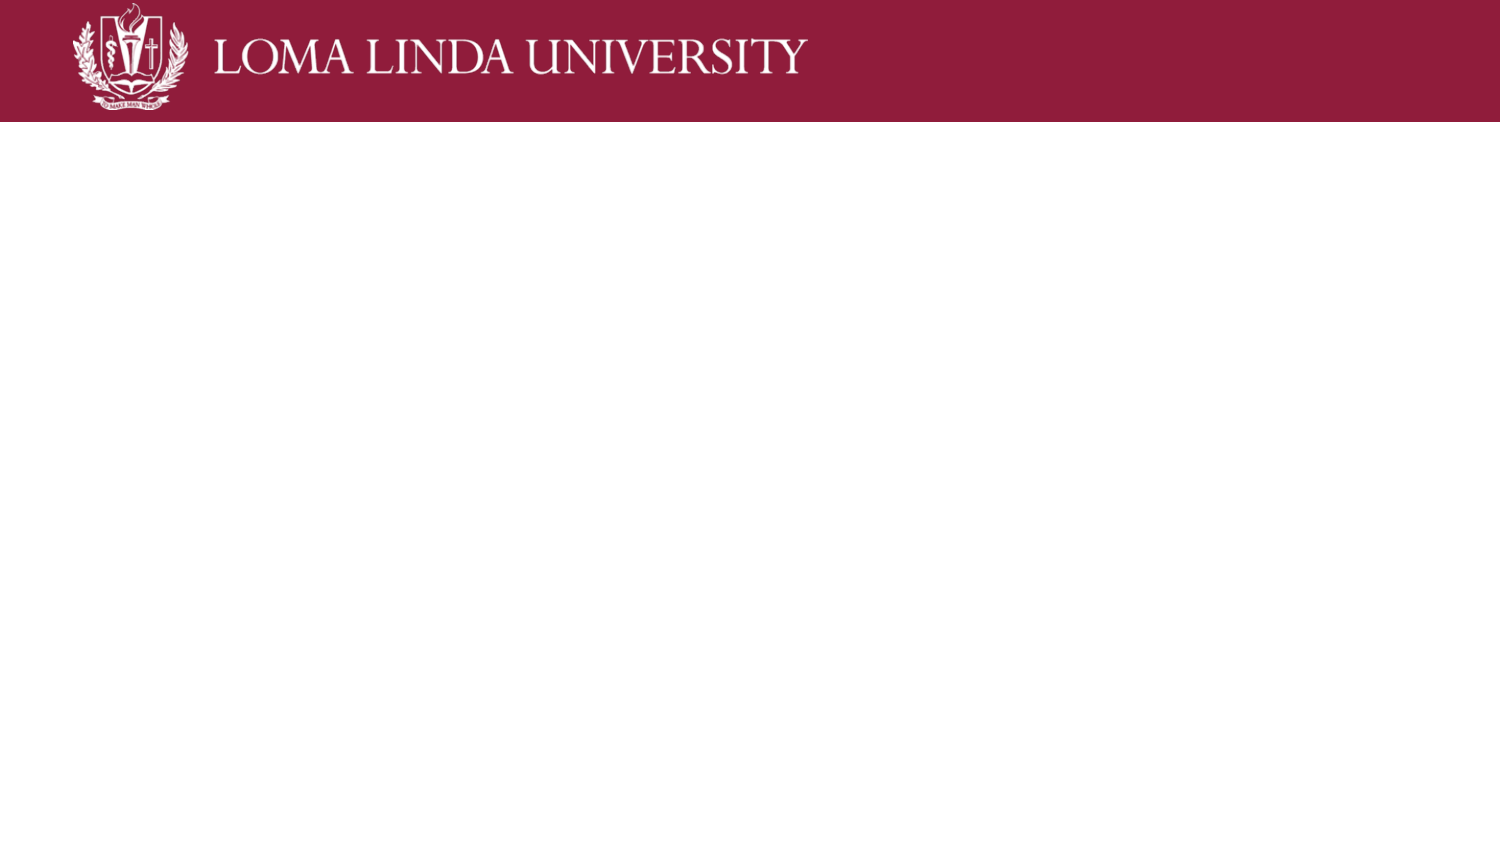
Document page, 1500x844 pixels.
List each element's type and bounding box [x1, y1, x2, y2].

picture [73, 3, 808, 110]
